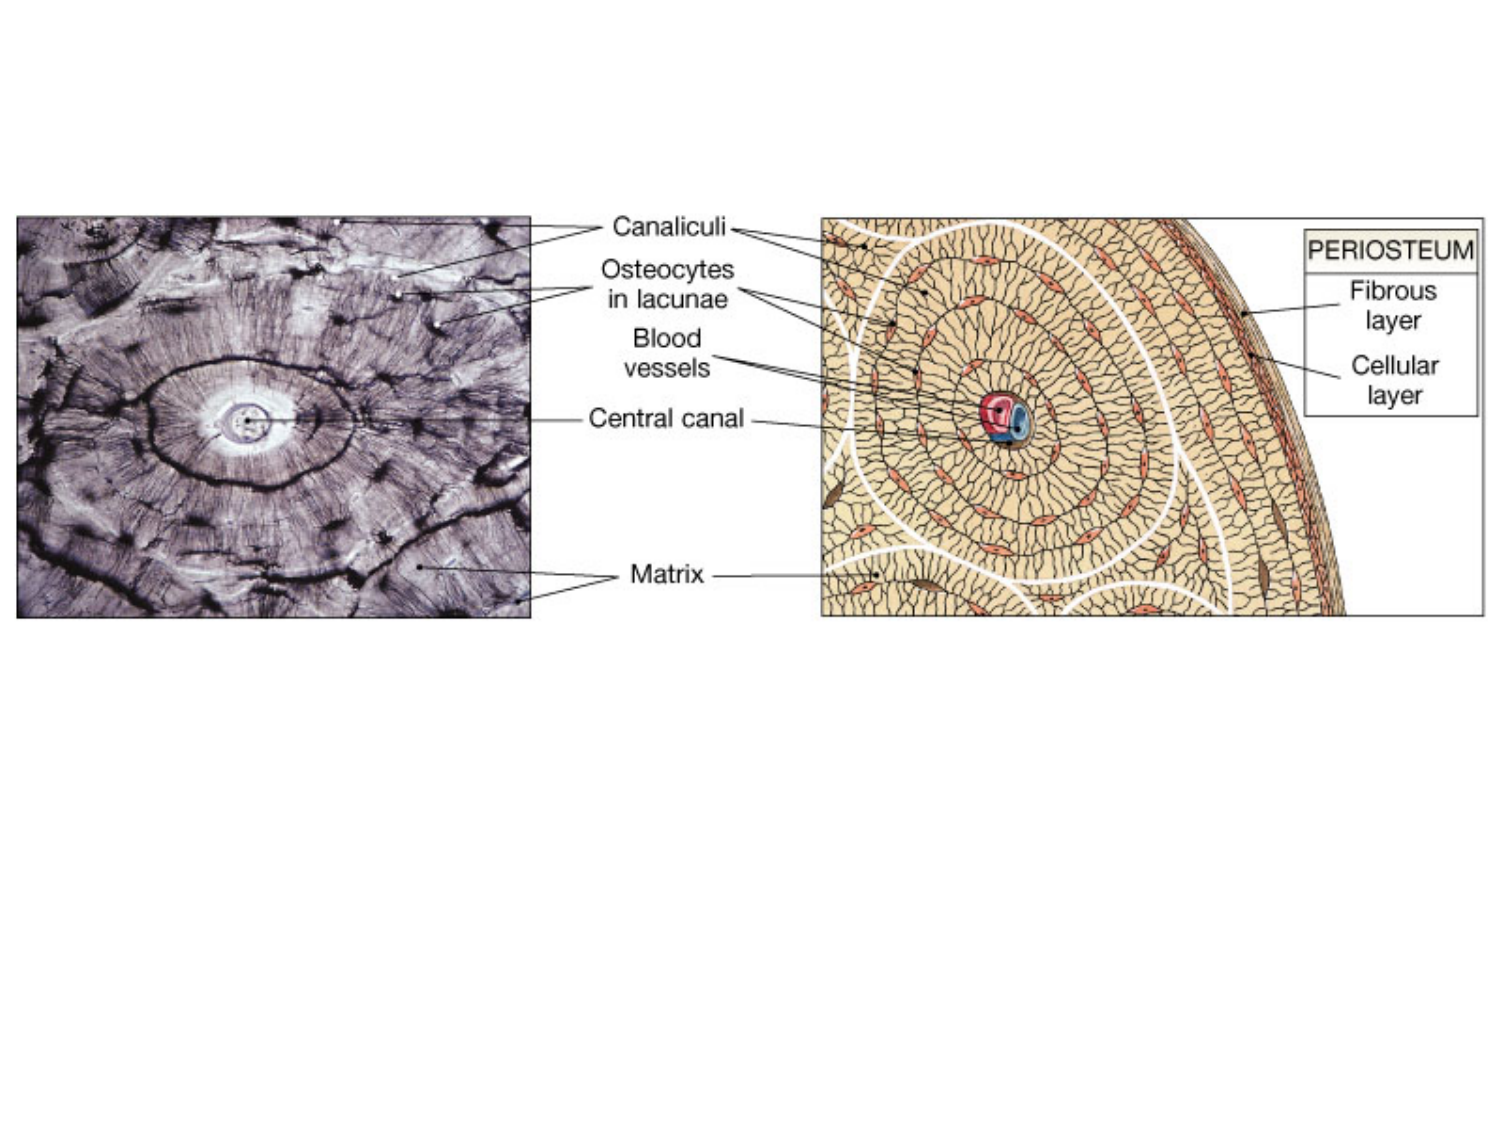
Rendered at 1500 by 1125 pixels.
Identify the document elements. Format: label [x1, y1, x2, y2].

picture [0, 199, 1500, 626]
